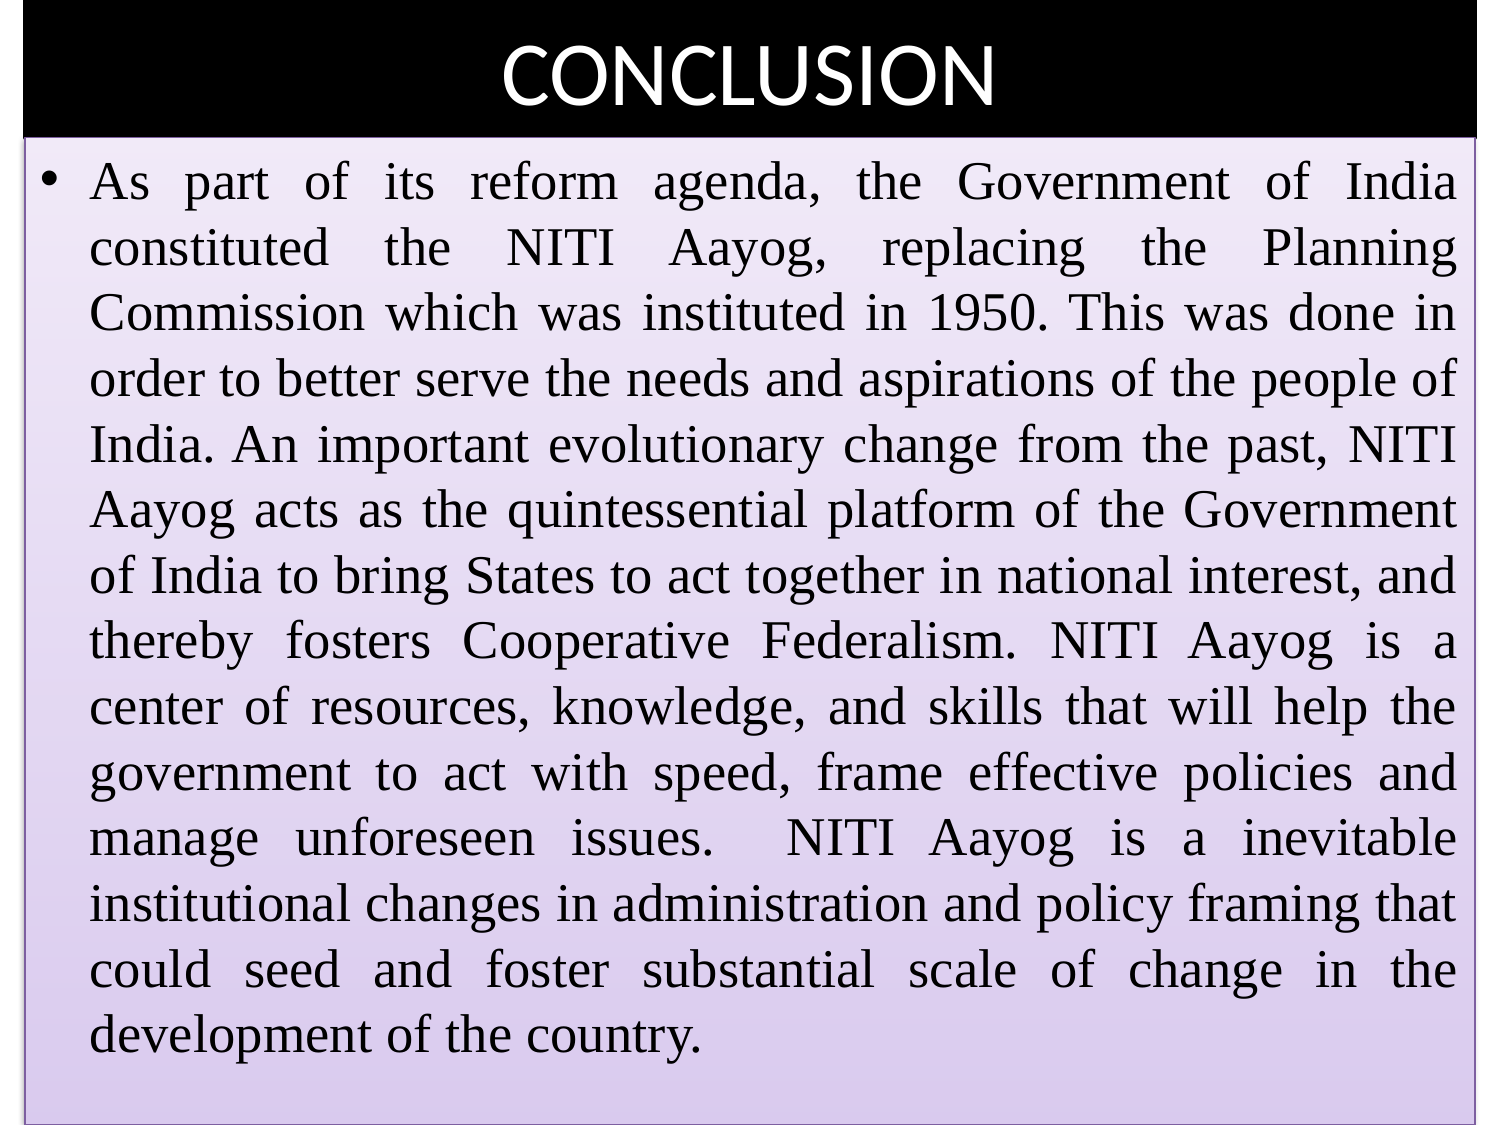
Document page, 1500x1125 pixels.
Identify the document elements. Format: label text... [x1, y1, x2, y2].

title CONCLUSION [23, 0, 1477, 140]
list As part of its reform agenda, the Government of India constituted the NITI Aayog, replacing the Planning Commission which was instituted in 1950. This was done in order to better serve the needs and aspirations of the people of India. An important evolutionary change from the past, NITI Aayog acts as the quintessential platform of the Government of India to bring States to act together in national interest, and thereby fosters Cooperative Federalism. NITI Aayog is a center of resources, knowledge, and skills that will help the government to act with speed, frame effective policies and manage unforeseen issues. NITI Aayog is a inevitable institutional changes in administration and policy framing that could seed and foster substantial scale of change in the development of the country. [24, 137, 1476, 1125]
